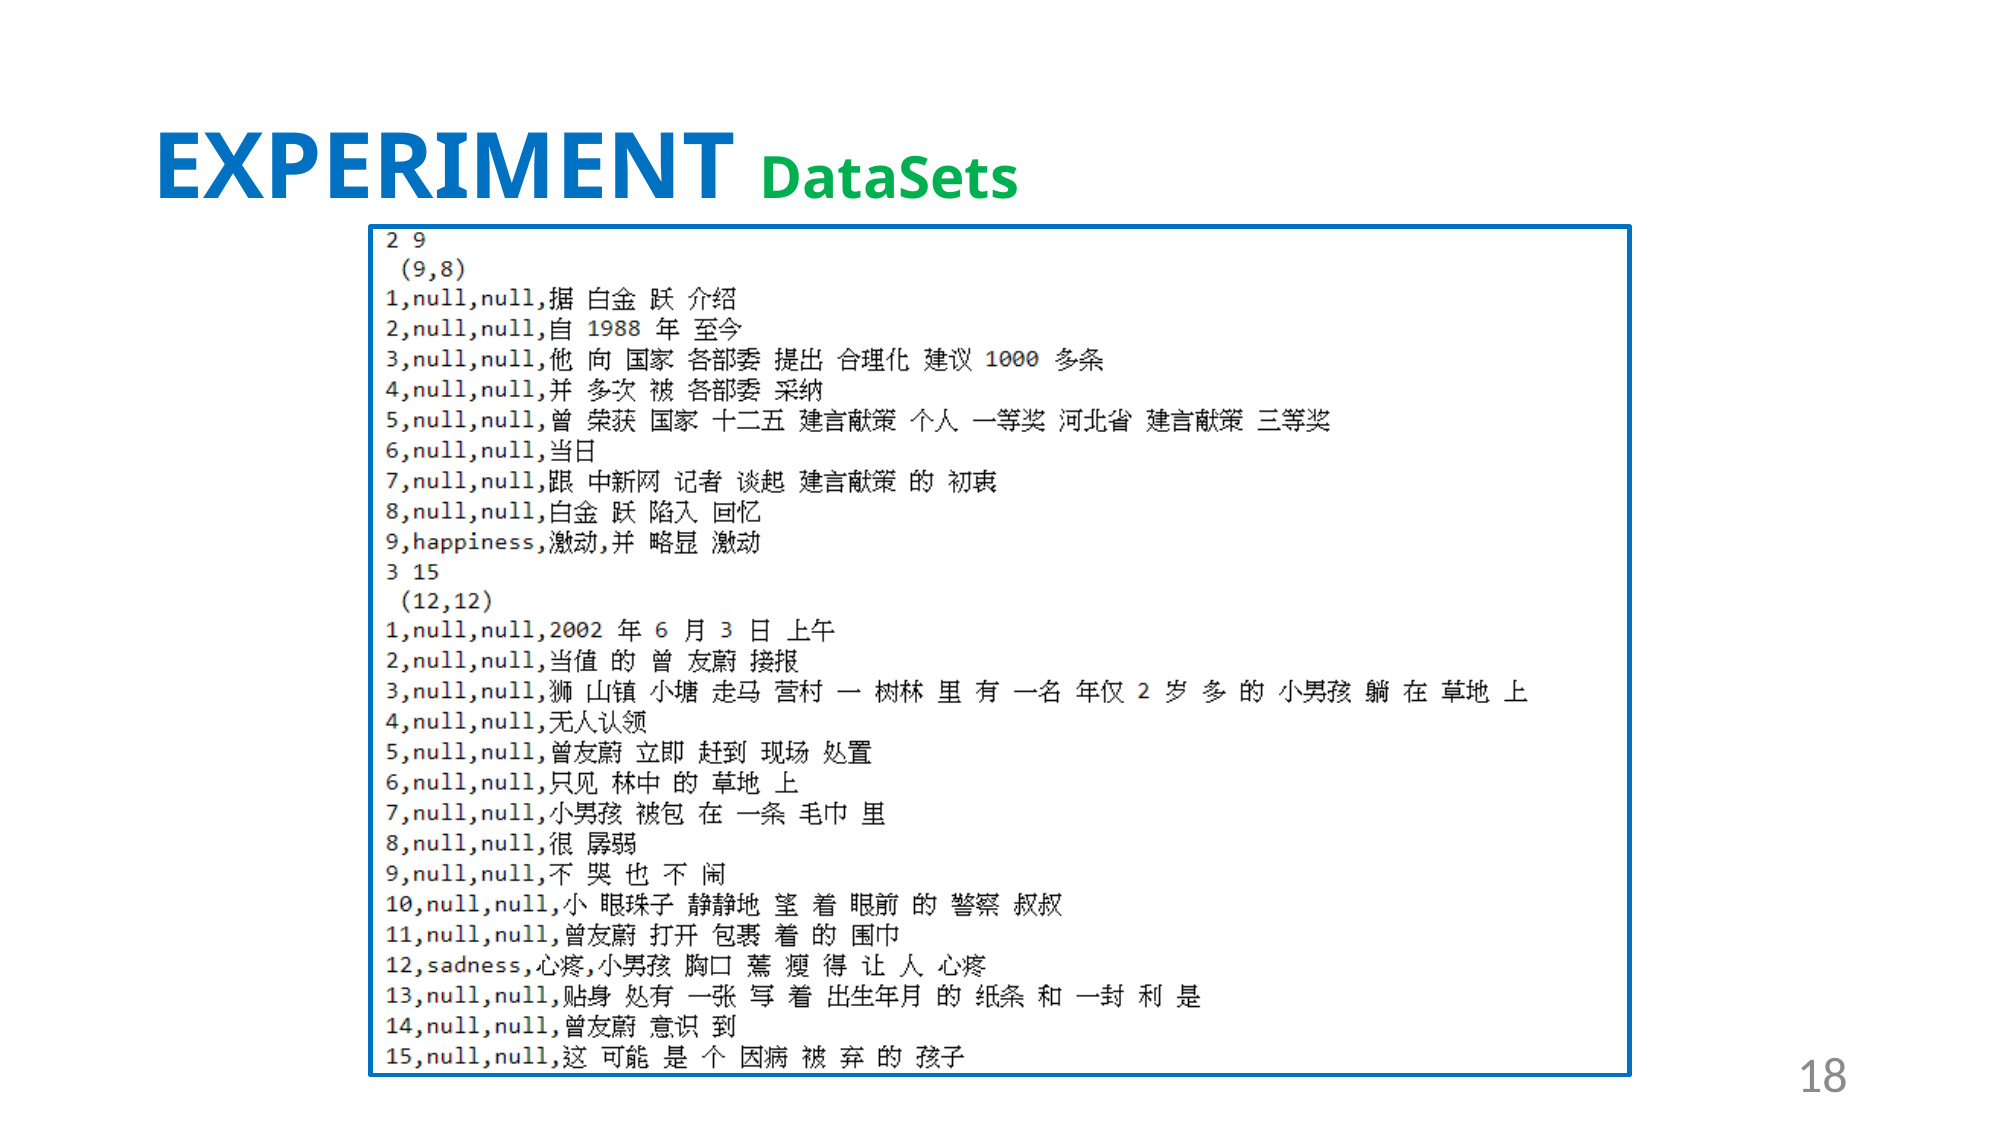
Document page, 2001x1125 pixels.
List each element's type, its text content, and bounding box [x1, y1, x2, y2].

picture [372, 228, 1628, 1073]
slide_number 18 [1412, 1042, 1863, 1103]
title EXPERIMENT DataSets [137, 59, 1863, 278]
